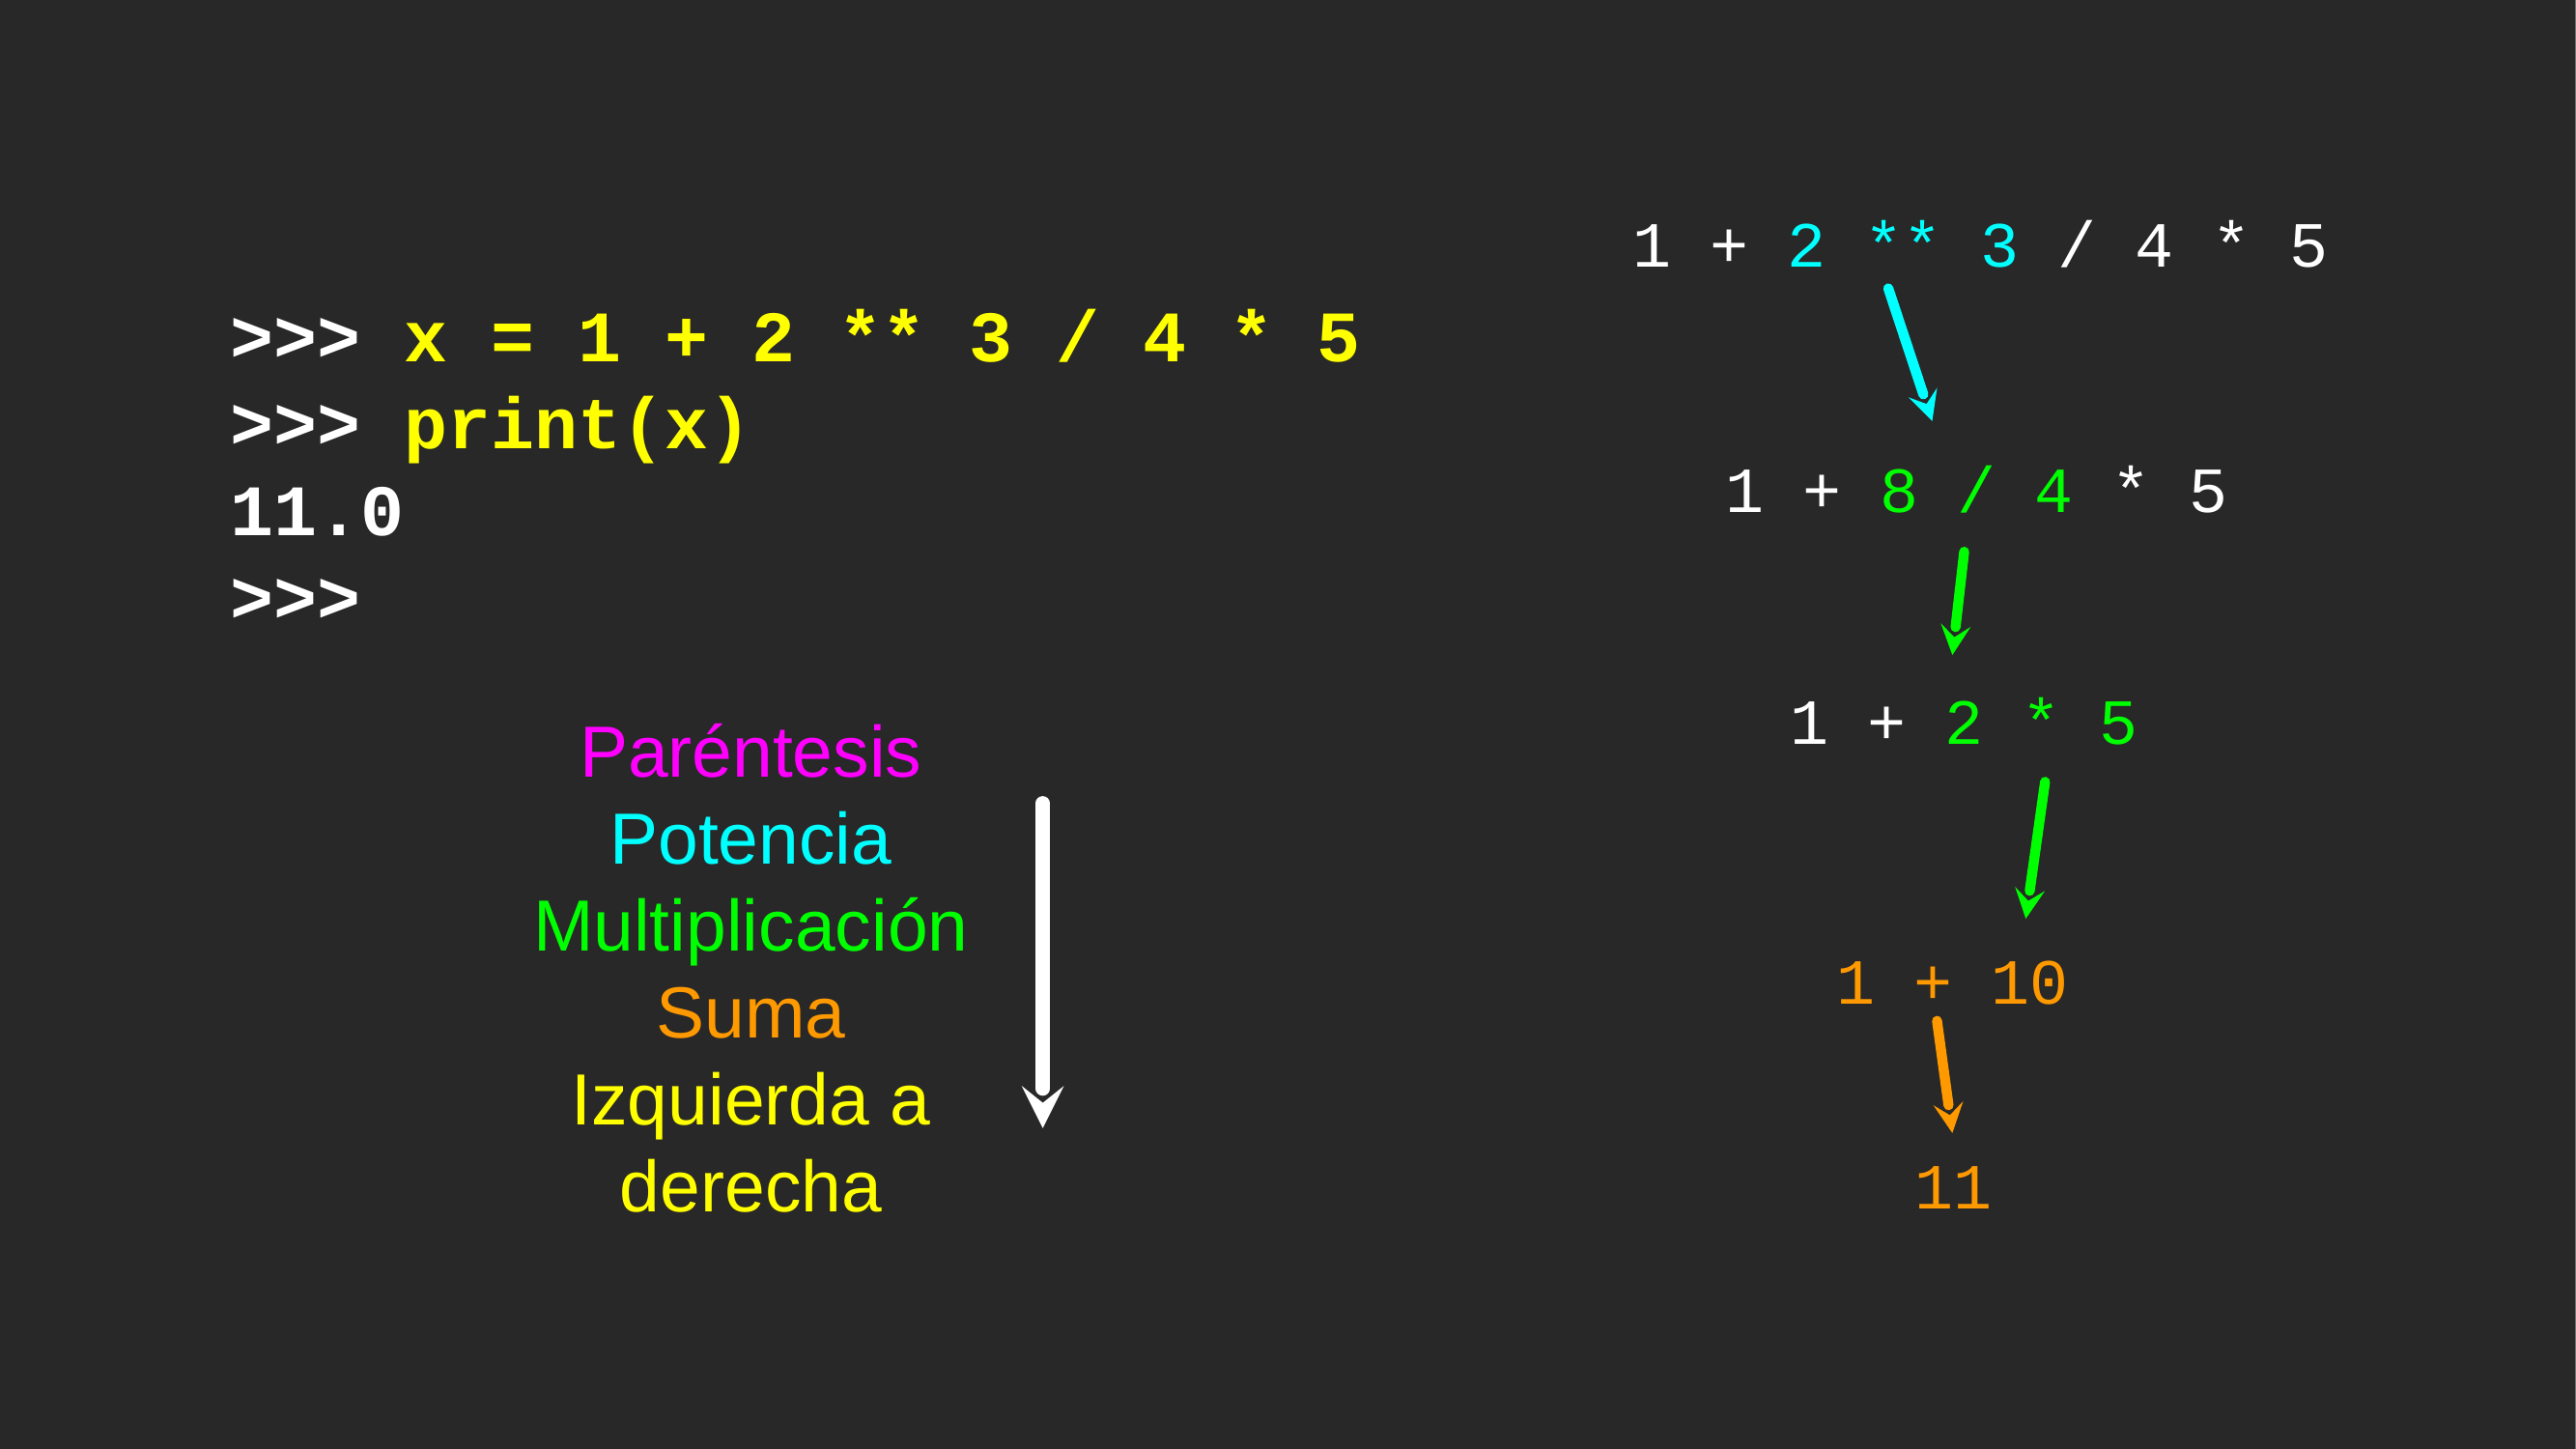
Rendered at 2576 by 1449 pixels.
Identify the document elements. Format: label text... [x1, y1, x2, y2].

text_box >>> x = 1 + 2 ** 3 / 4 * 5 >>> print(x) 11.0 >>> [230, 228, 1396, 697]
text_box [1887, 288, 1933, 422]
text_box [1952, 551, 1965, 656]
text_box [1937, 1020, 1953, 1134]
text_box 11 [1914, 1120, 2030, 1247]
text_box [513, 725, 1043, 1206]
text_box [2025, 781, 2046, 920]
text_box 1 + 8 / 4 * 5 [1725, 423, 2366, 551]
text_box 1 + 2 * 5 [1790, 655, 2301, 782]
text_box 1 + 10 [1836, 914, 2194, 1042]
text_box 1 + 2 ** 3 / 4 * 5 [1632, 178, 2366, 305]
